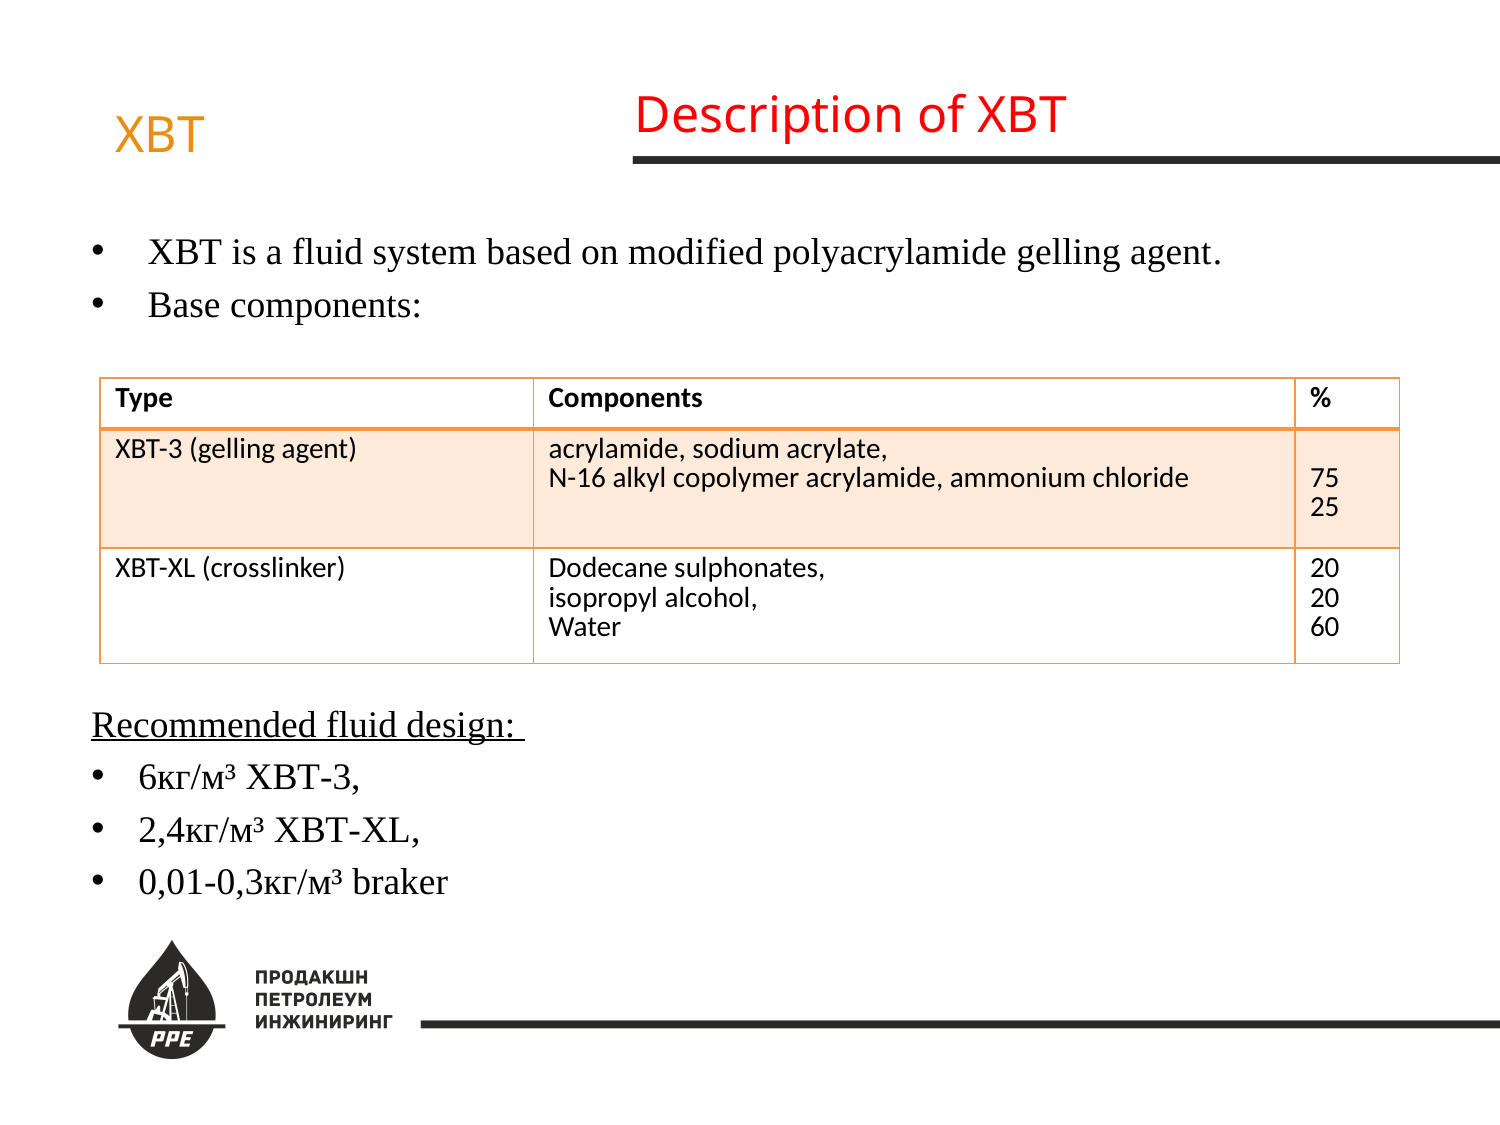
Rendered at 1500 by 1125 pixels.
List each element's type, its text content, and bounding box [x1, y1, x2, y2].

table_cell ХВТ-XL (crosslinker) [101, 549, 533, 663]
text_box ХВТ [100, 97, 591, 219]
picture [0, 0, 1500, 1125]
text_box Description of ХВТ [620, 54, 1471, 185]
table_cell 20 20 60 [1296, 549, 1399, 663]
table_header Components [534, 379, 1294, 427]
table_header % [1296, 379, 1399, 427]
table_cell Dodecane sulphonates, isopropyl alcohol, Water [534, 549, 1294, 663]
table_cell 75 25 [1296, 431, 1399, 547]
table_cell acrylamide, sodium acrylate, N-16 alkyl copolymer acrylamide, ammonium chloride [534, 431, 1294, 547]
table_cell ХВТ-3 (gelling agent) [101, 431, 533, 547]
text_box ХВТ is a fluid system based on modified polyacrylamide gelling agent. Base components: Recommended fluid design: 6кг/м³ ХВТ-3, 2,4кг/м³ ХВТ-XL, 0,01-0,3кг/м³ braker [76, 219, 1424, 965]
table_header Type [101, 379, 533, 427]
